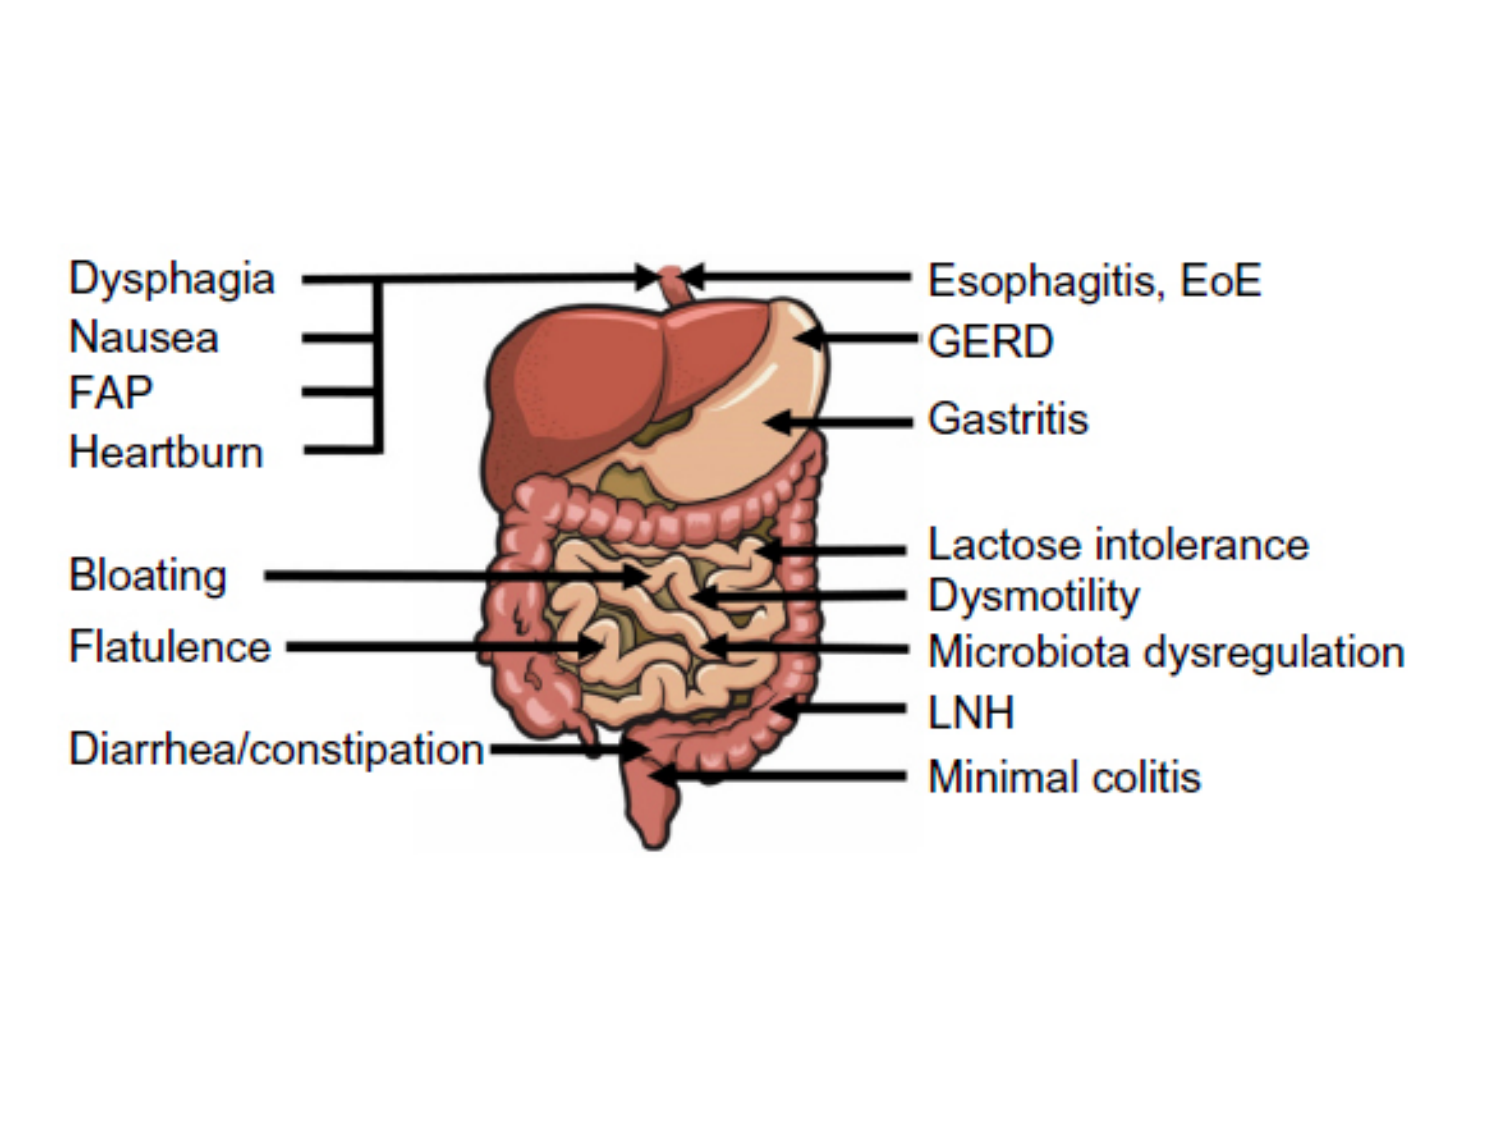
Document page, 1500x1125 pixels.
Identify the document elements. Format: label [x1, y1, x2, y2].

picture [57, 243, 1420, 870]
